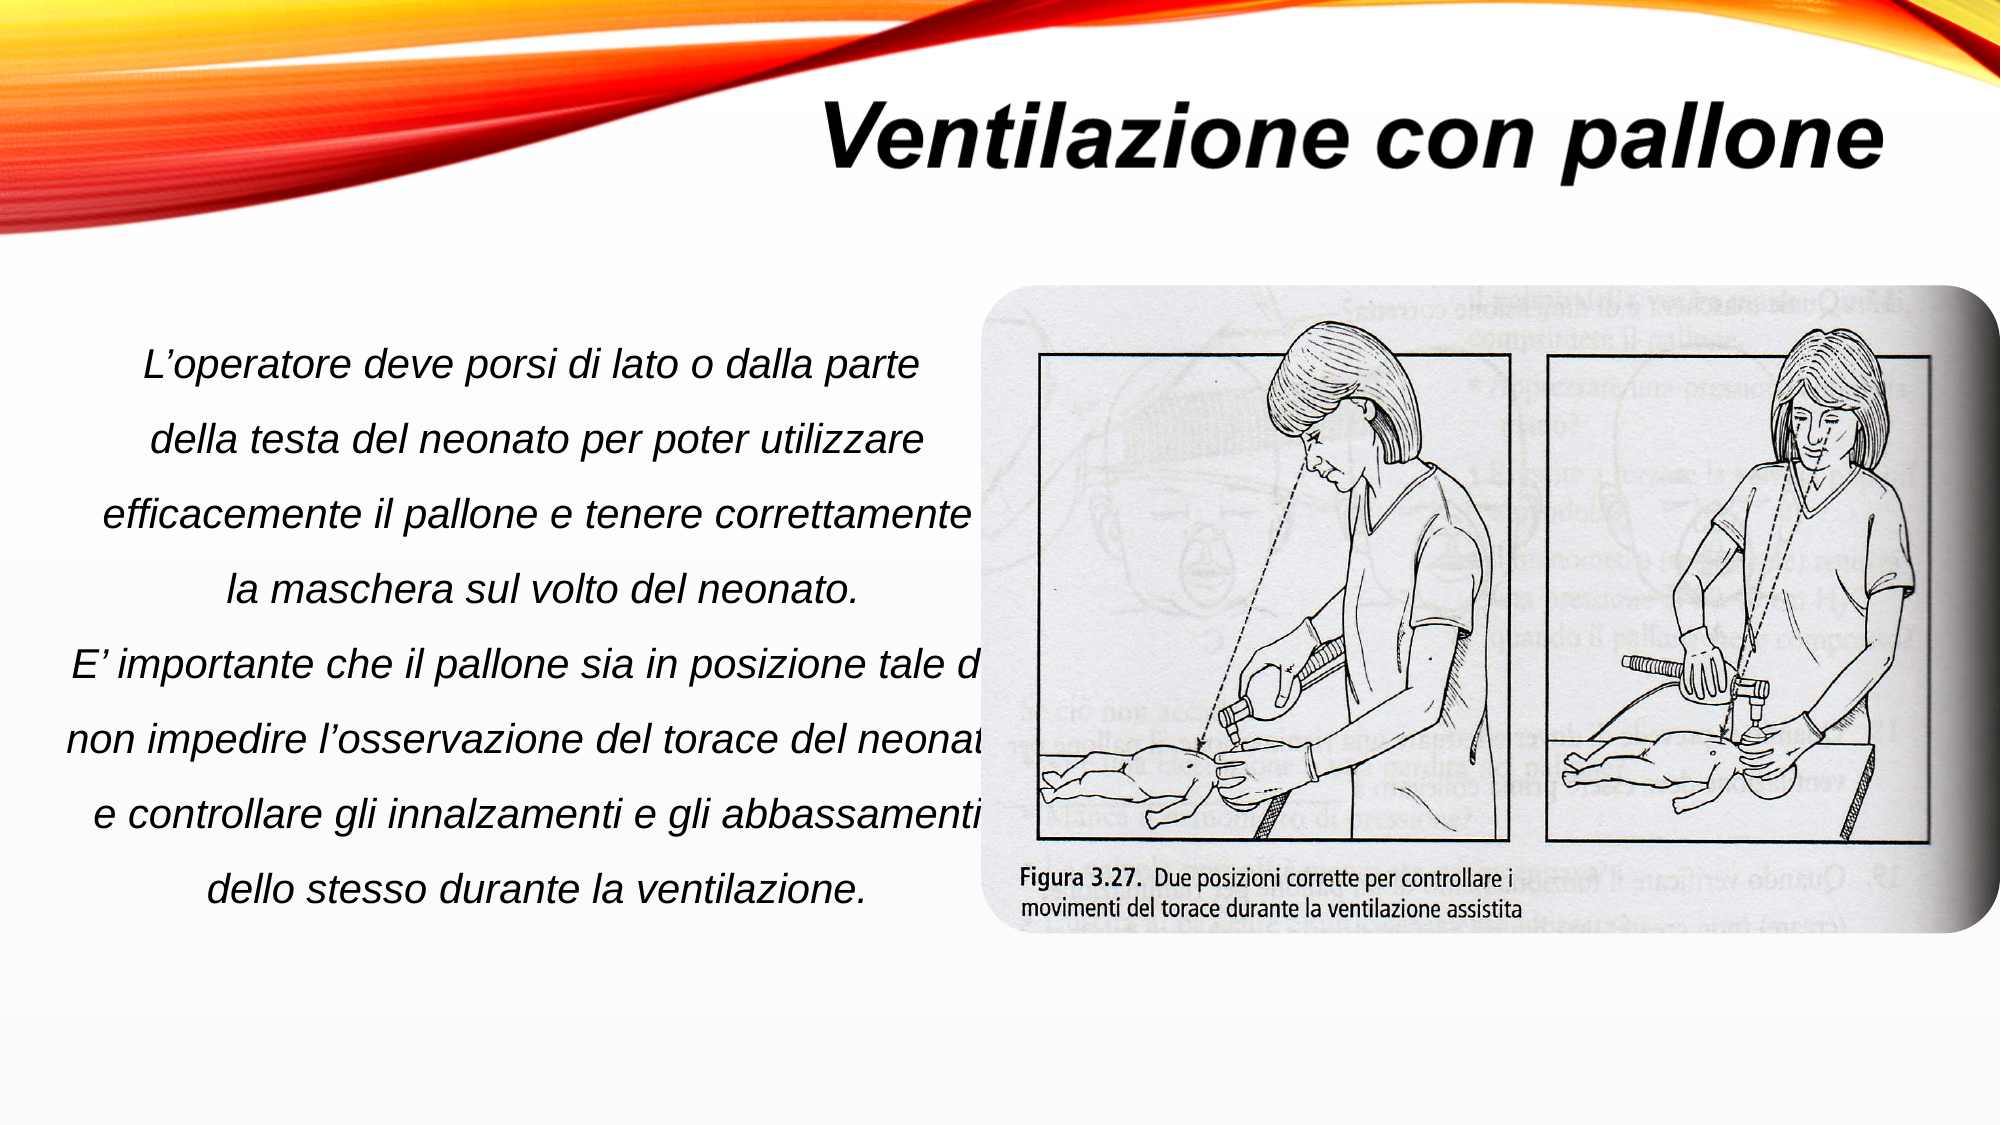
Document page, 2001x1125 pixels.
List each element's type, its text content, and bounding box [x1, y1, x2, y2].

text_box L’operatore deve porsi di lato o dalla parte della testa del neonato per poter utilizzare efficacemente il pallone e tenere correttamente la maschera sul volto del neonato. E’ importante che il pallone sia in posizione tale da non impedire l’osservazione del torace del neonato e controllare gli innalzamenti e gli abbassamenti dello stesso durante la ventilazione. [46, 304, 1029, 969]
picture [980, 285, 2000, 934]
picture [0, 0, 2000, 243]
